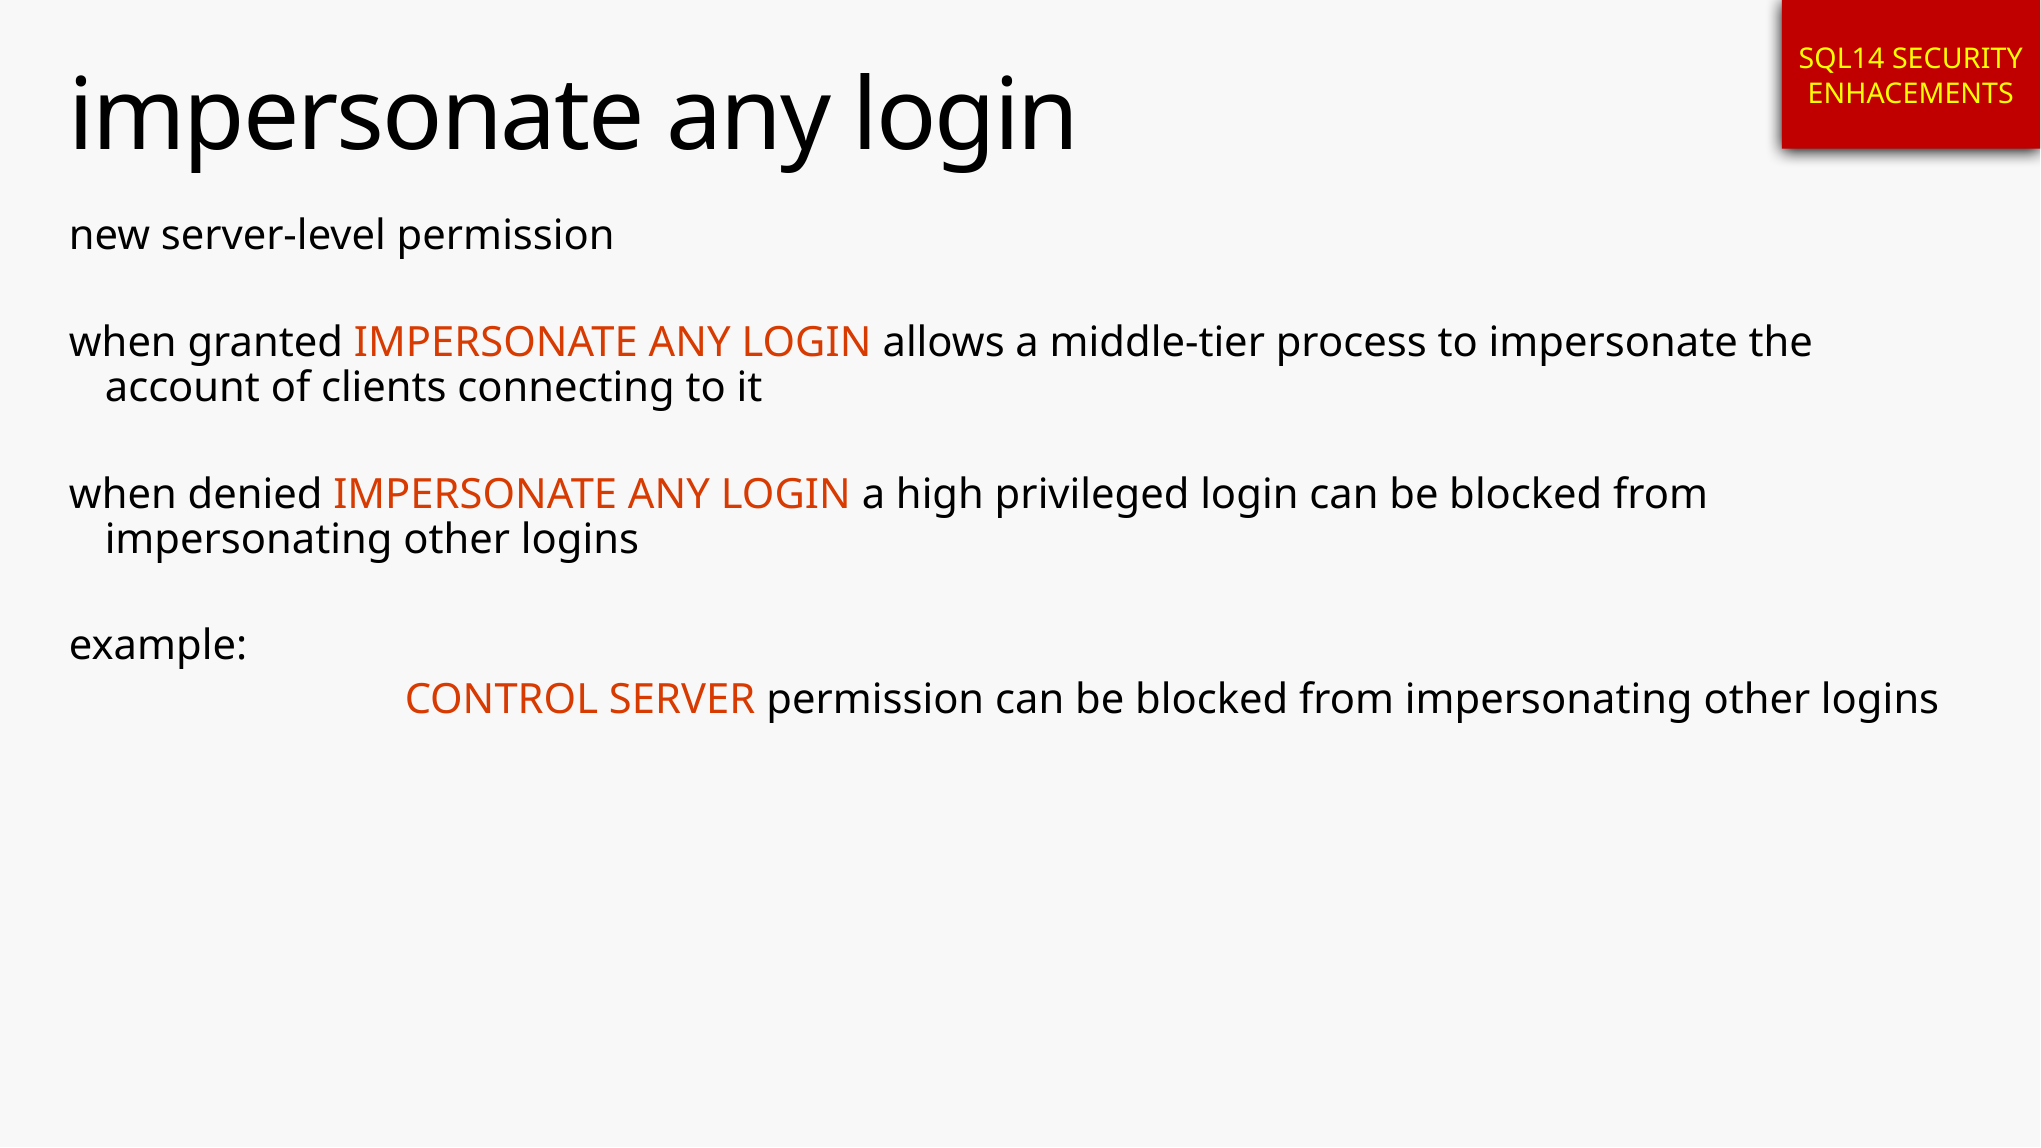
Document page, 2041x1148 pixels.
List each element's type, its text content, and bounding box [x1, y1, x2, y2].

text_box SQL14 SECURITY ENHACEMENTS [1781, 0, 2041, 149]
list new server-level permission when granted IMPERSONATE ANY LOGIN allows a middle-tier process to impersonate the account of clients connecting to it when denied IMPERSONATE ANY LOGIN a high privileged login can be blocked from impersonating other logins example: CONTROL SERVER permission can be blocked from impersonating other logins [45, 198, 1996, 1035]
title impersonate any login [45, 48, 1996, 198]
